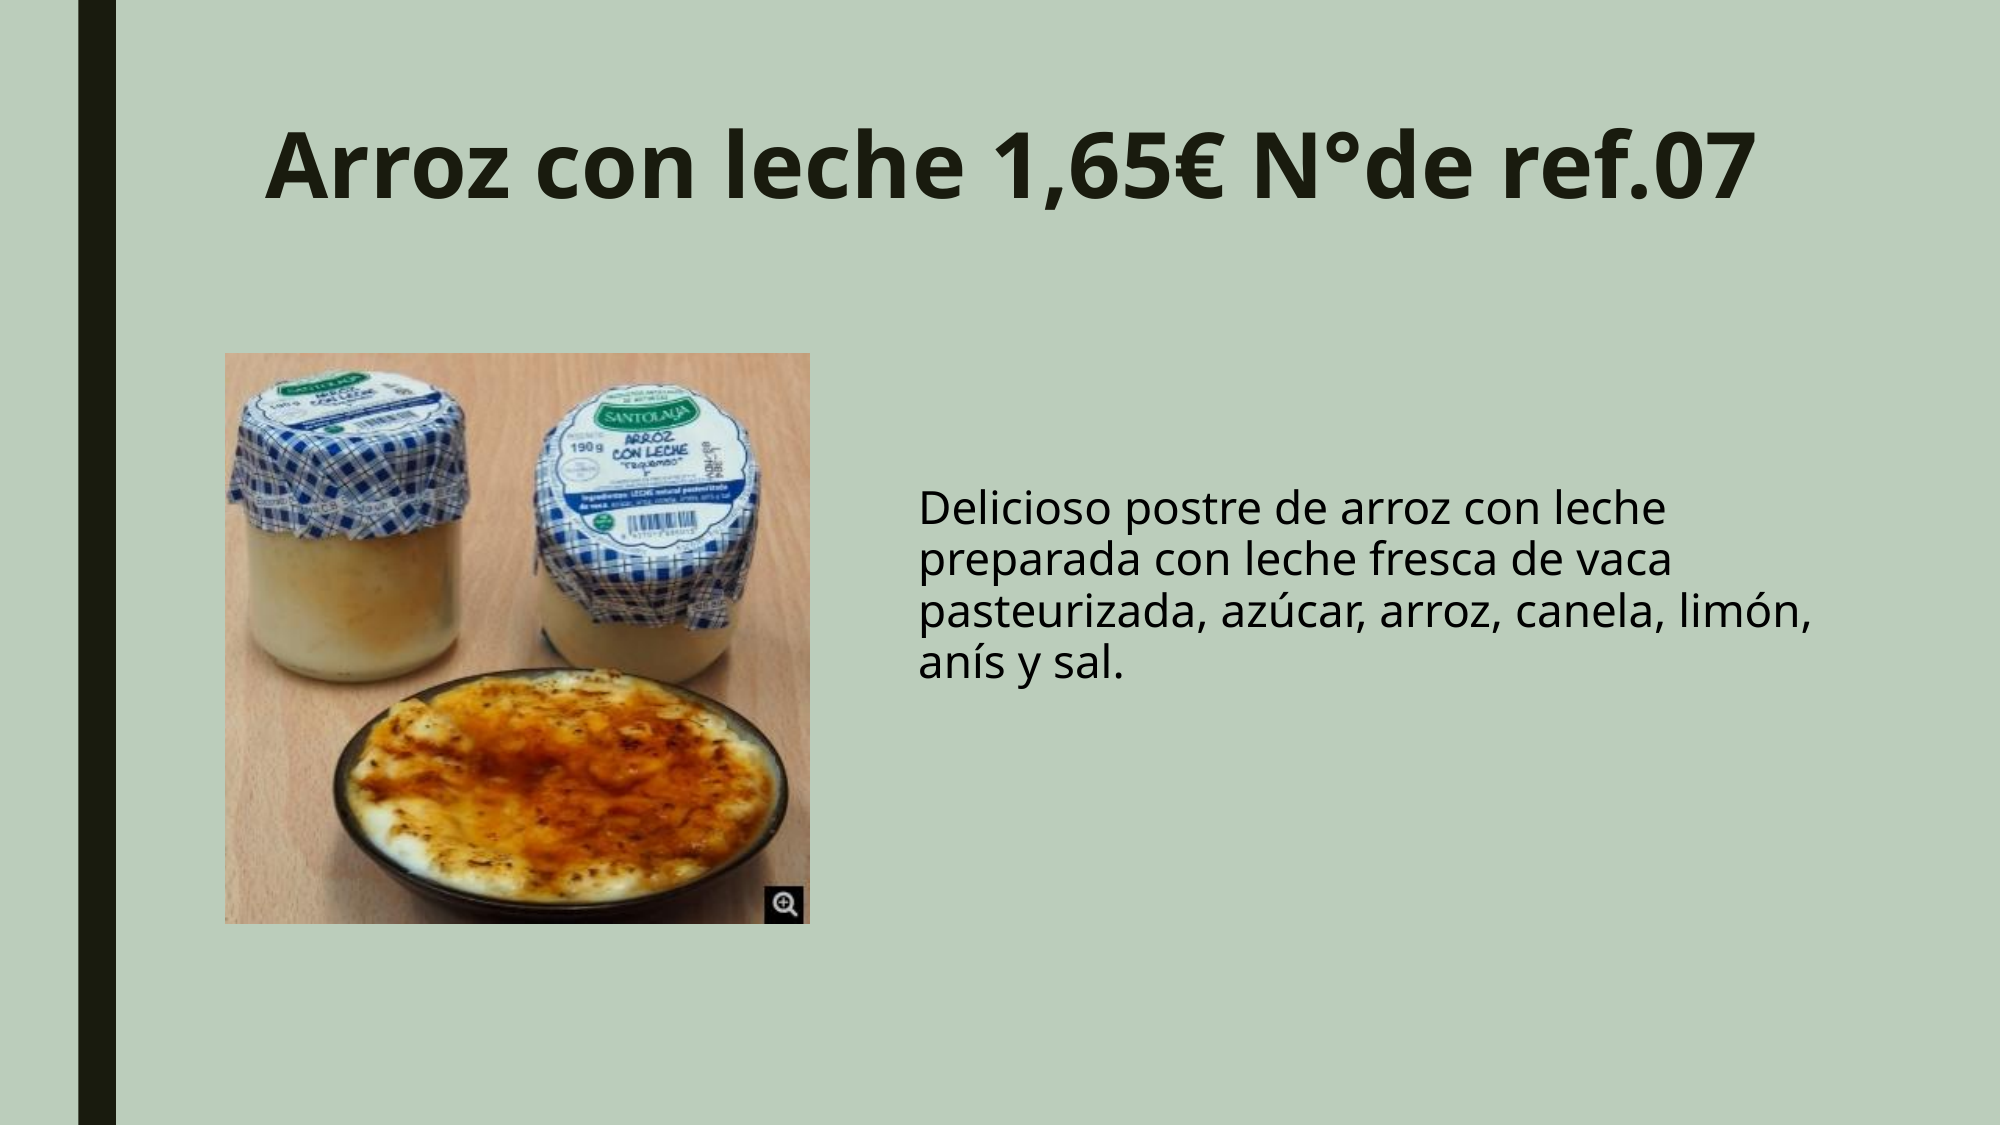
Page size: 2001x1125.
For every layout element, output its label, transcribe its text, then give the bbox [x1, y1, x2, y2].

title Arroz con leche 1,65€ N°de ref.07 [225, 112, 1800, 357]
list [224, 353, 810, 924]
list Delicioso postre de arroz con leche preparada con leche fresca de vaca pasteurizada, azúcar, arroz, canela, limón, anís y sal. [903, 475, 1908, 702]
